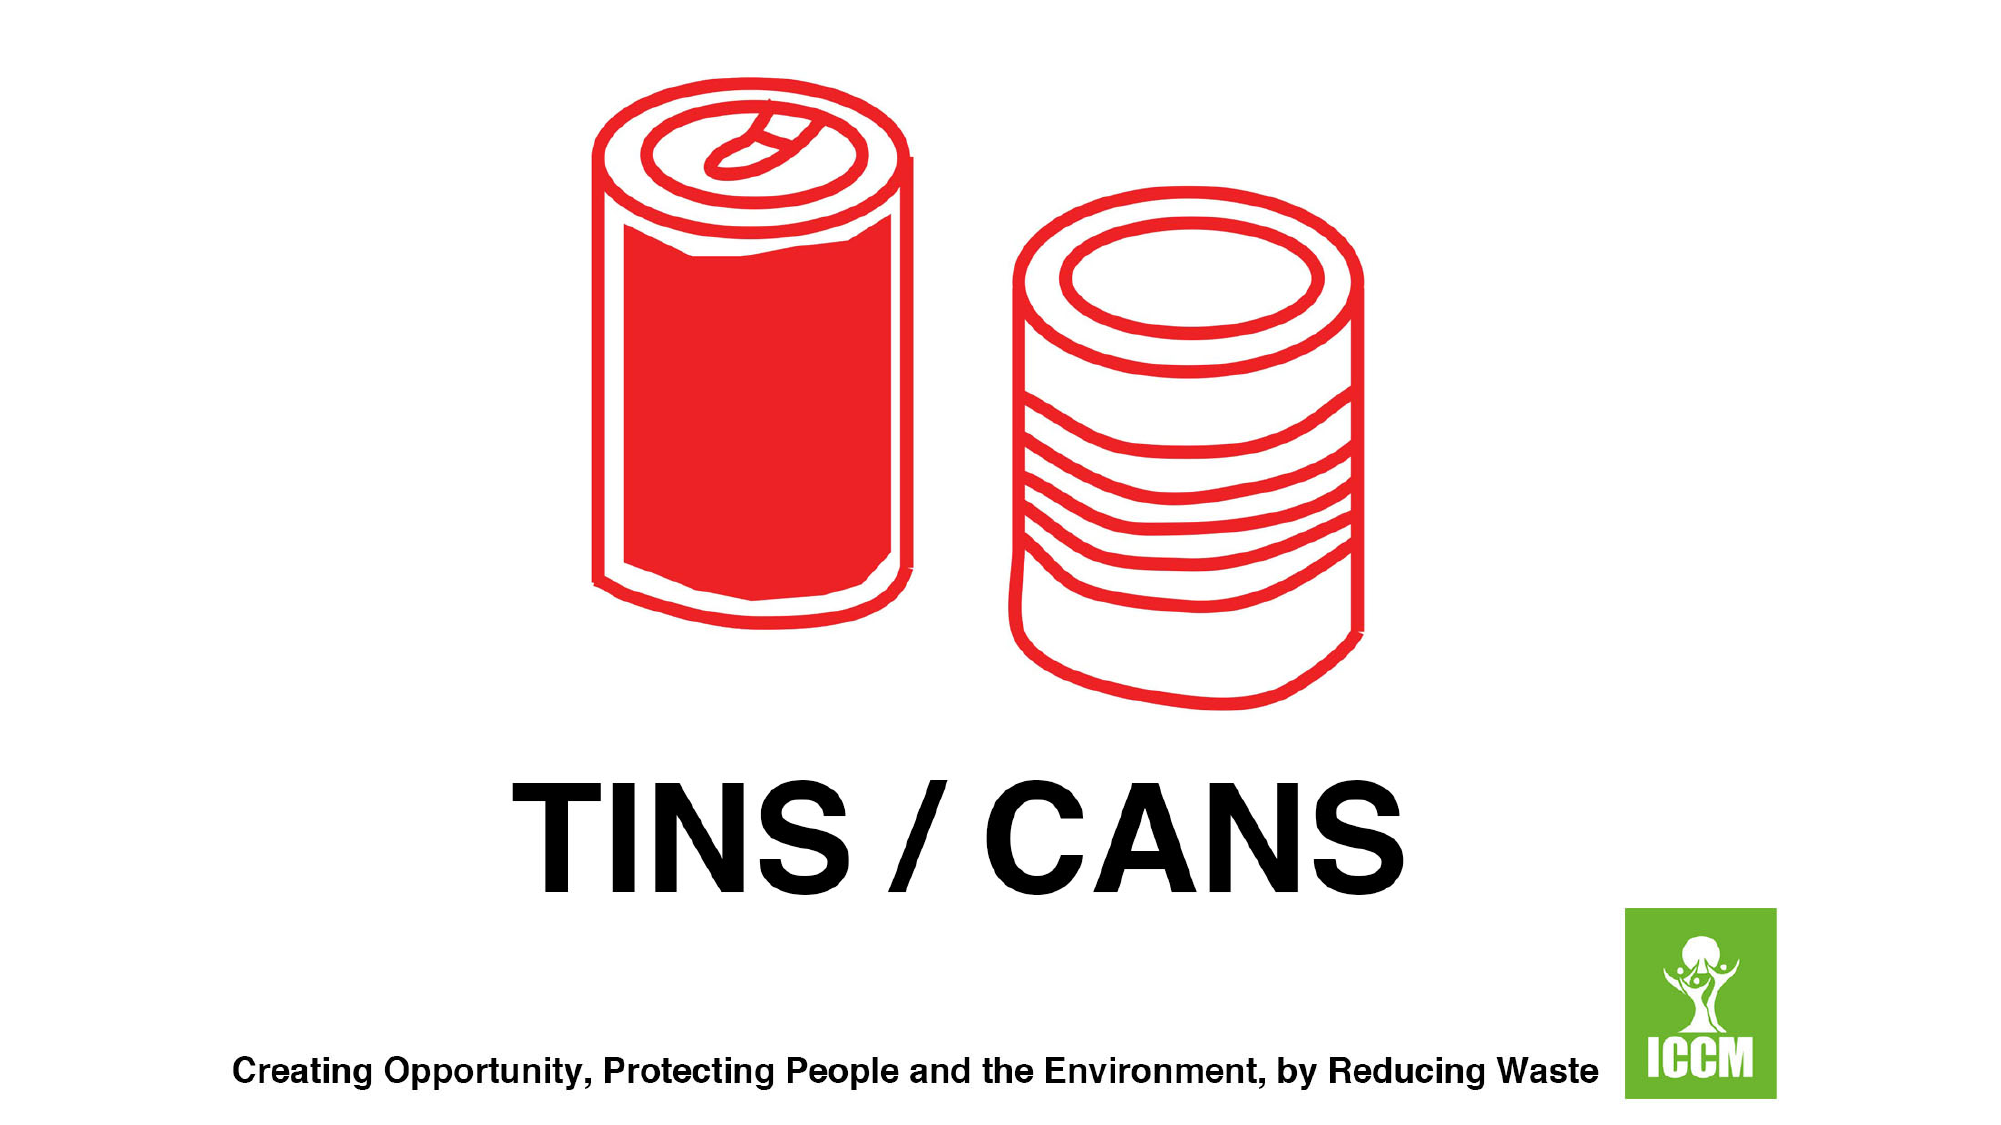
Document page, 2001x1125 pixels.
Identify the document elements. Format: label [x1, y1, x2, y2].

picture [204, 0, 1795, 1125]
